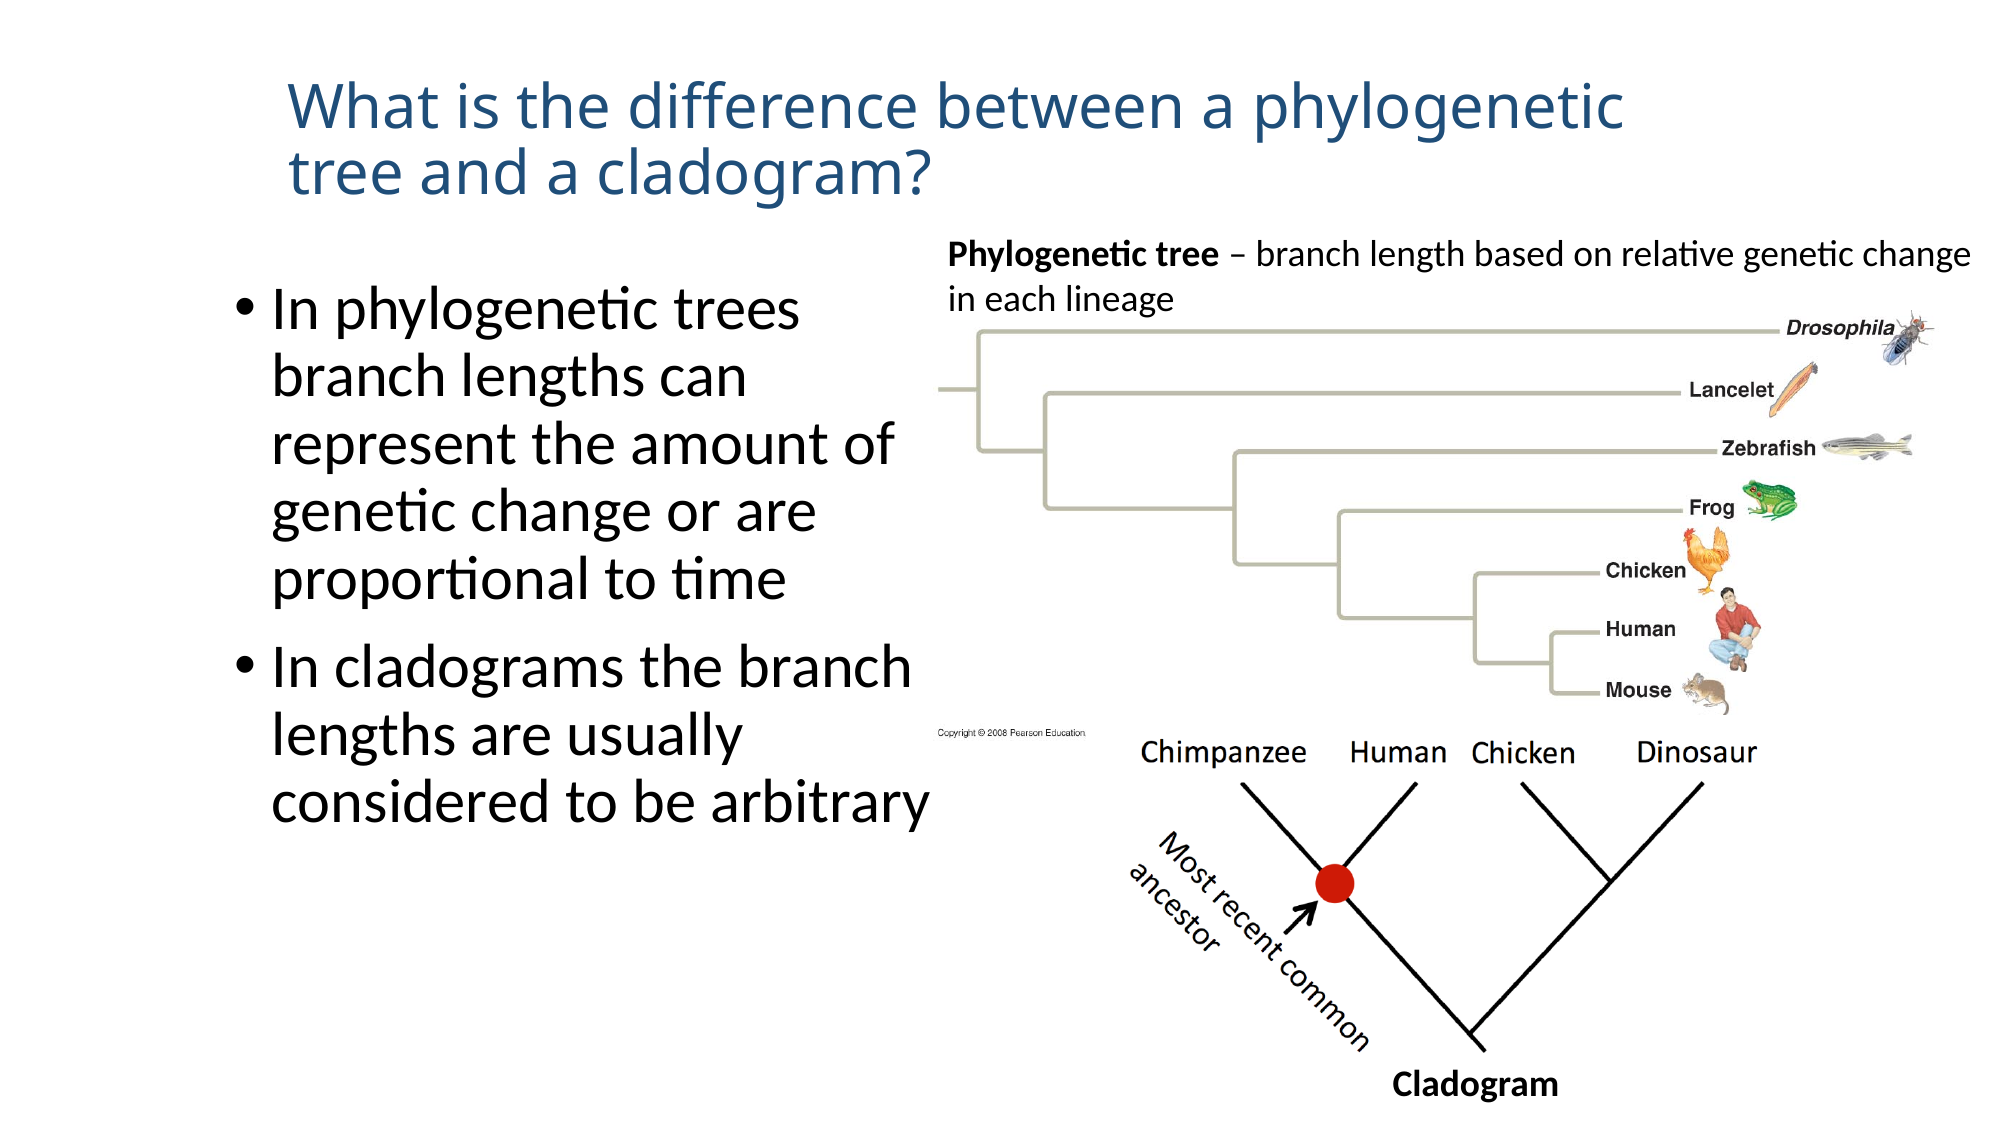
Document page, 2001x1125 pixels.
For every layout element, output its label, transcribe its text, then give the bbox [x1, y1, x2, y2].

title What is the difference between a phylogenetic tree and a cladogram? [258, 66, 1659, 217]
list In phylogenetic trees branch lengths can represent the amount of genetic change or are proportional to time In cladograms the branch lengths are usually considered to be arbitrary [219, 268, 959, 1083]
picture [933, 304, 1940, 1083]
text_box Cladogram [1377, 1083, 1587, 1112]
text_box Phylogenetic tree – branch length based on relative genetic change in each lineage [933, 221, 2000, 327]
